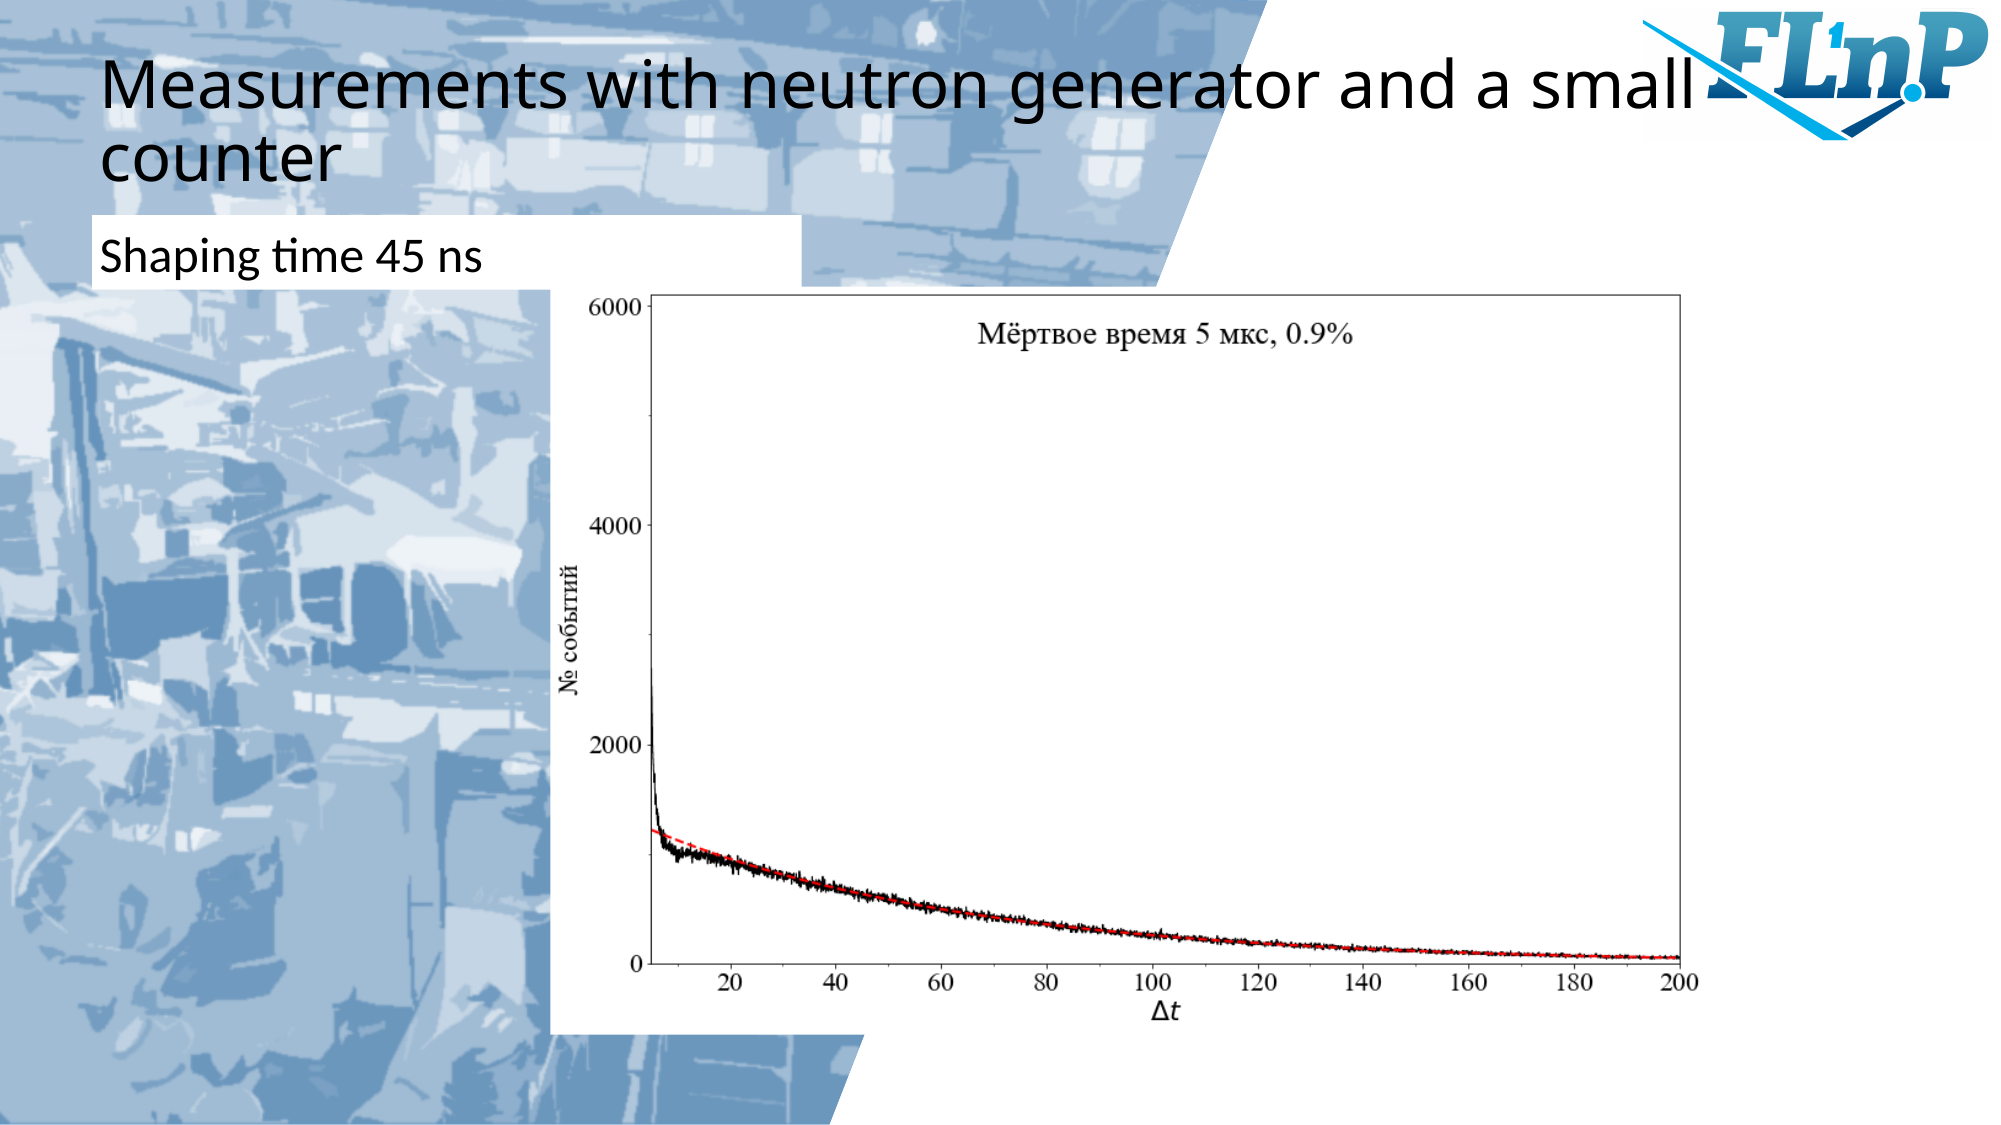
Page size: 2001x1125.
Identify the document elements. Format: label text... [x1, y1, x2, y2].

picture [1642, 8, 1992, 142]
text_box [0, 0, 1268, 1125]
title Measurements with neutron generator and a small counter [1268, 14, 1818, 233]
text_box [550, 286, 1708, 1035]
